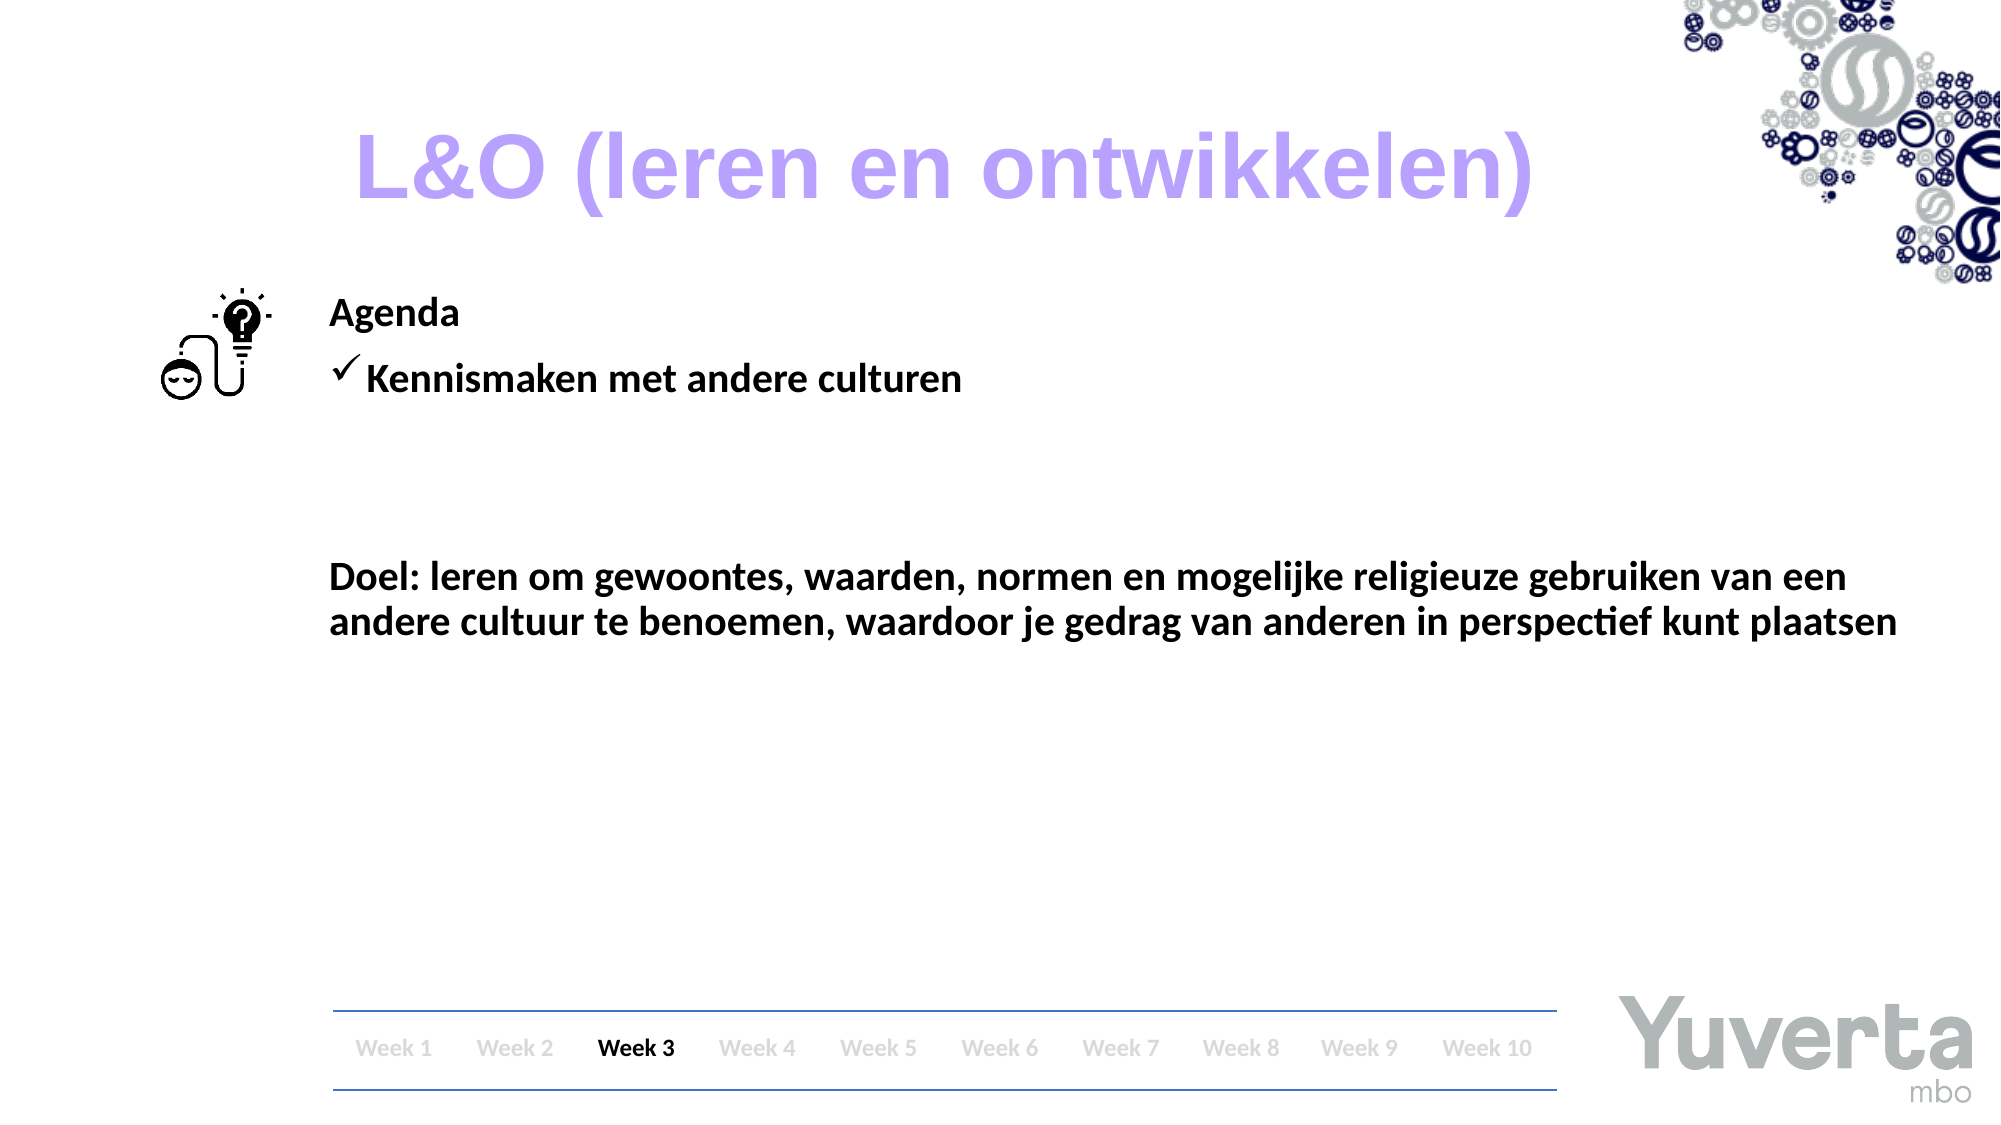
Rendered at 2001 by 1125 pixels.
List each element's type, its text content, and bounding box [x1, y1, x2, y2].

table_header Week 4 [697, 1012, 818, 1089]
table_header Week 3 [576, 1012, 697, 1089]
table_header Week 10 [1418, 1012, 1557, 1089]
table_header Week 7 [1061, 1012, 1182, 1089]
table_header Week 2 [455, 1012, 576, 1089]
text_box Agenda Kennismaken met andere culturen Doel: leren om gewoontes, waarden, normen en mogelijke religieuze gebruiken van een andere cultuur te benoemen, waardoor je gedrag van anderen in perspectief kunt plaatsen [314, 283, 1953, 768]
table_header Week 5 [818, 1012, 939, 1089]
table_header Week 6 [939, 1012, 1061, 1089]
table_header Week 9 [1301, 1012, 1418, 1089]
picture [0, 0, 2000, 1125]
table_header Week 8 [1182, 1012, 1301, 1089]
text_box L&O (leren en ontwikkelen) [137, 59, 1753, 278]
table_header Week 1 [333, 1012, 455, 1089]
